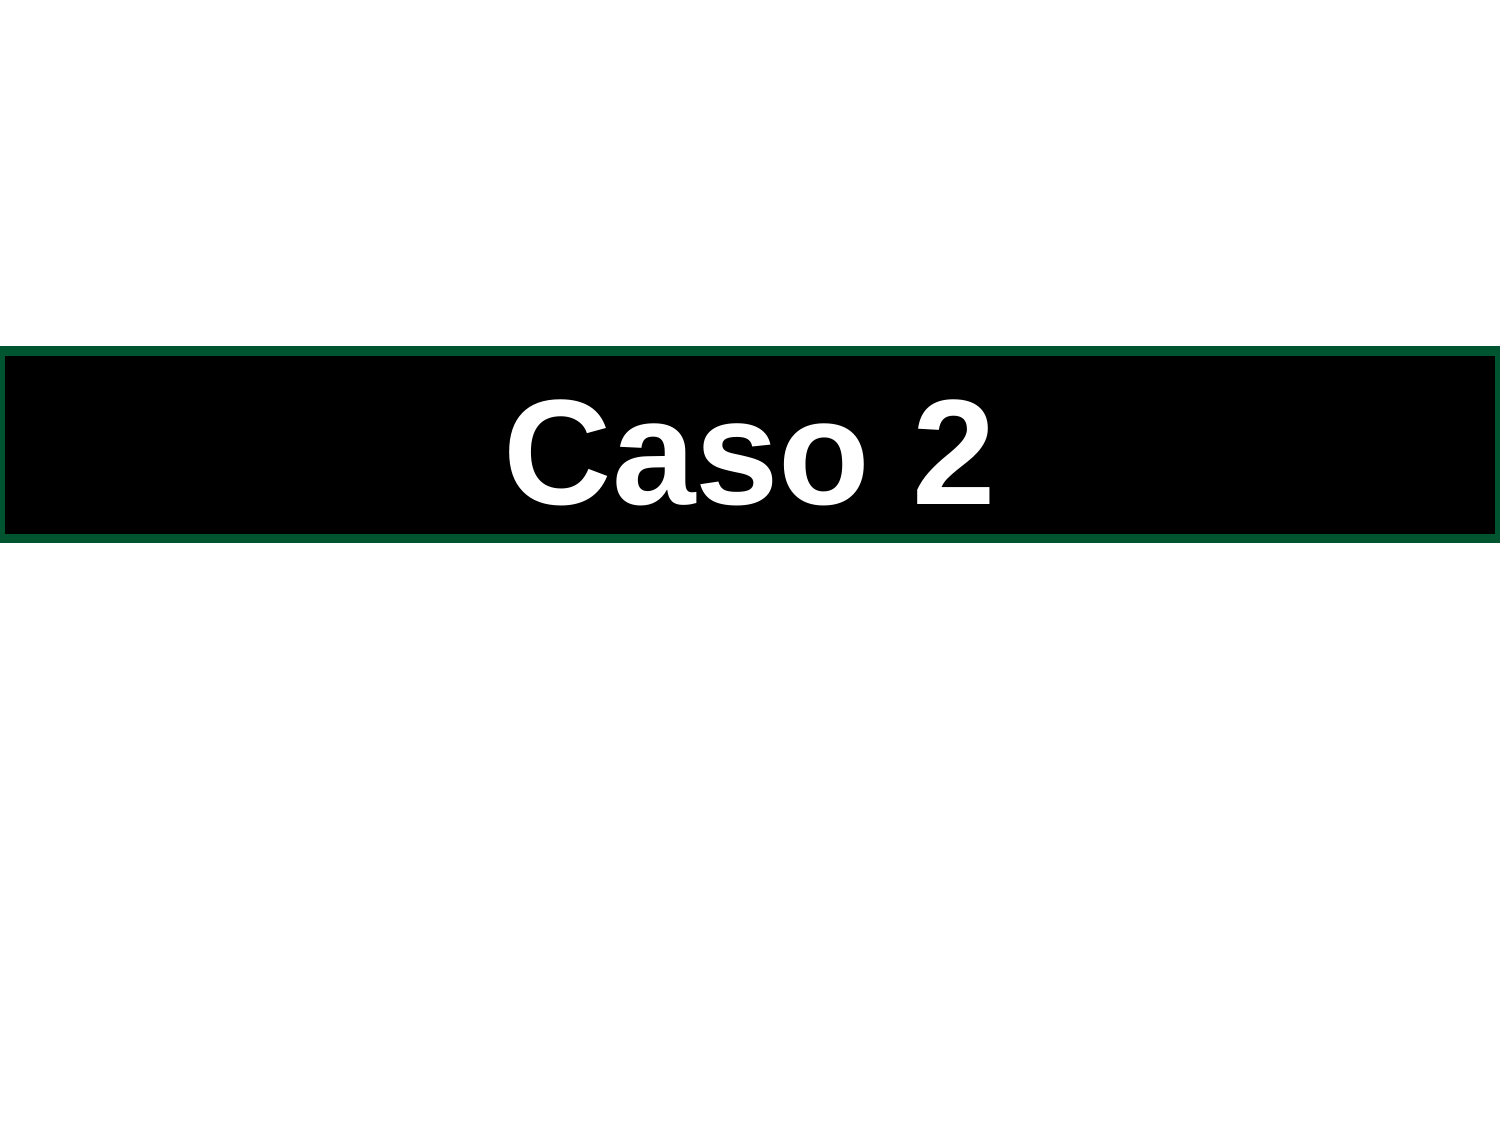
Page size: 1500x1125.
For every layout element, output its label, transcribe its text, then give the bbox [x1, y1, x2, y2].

text_box Caso 2 [0, 350, 1500, 539]
